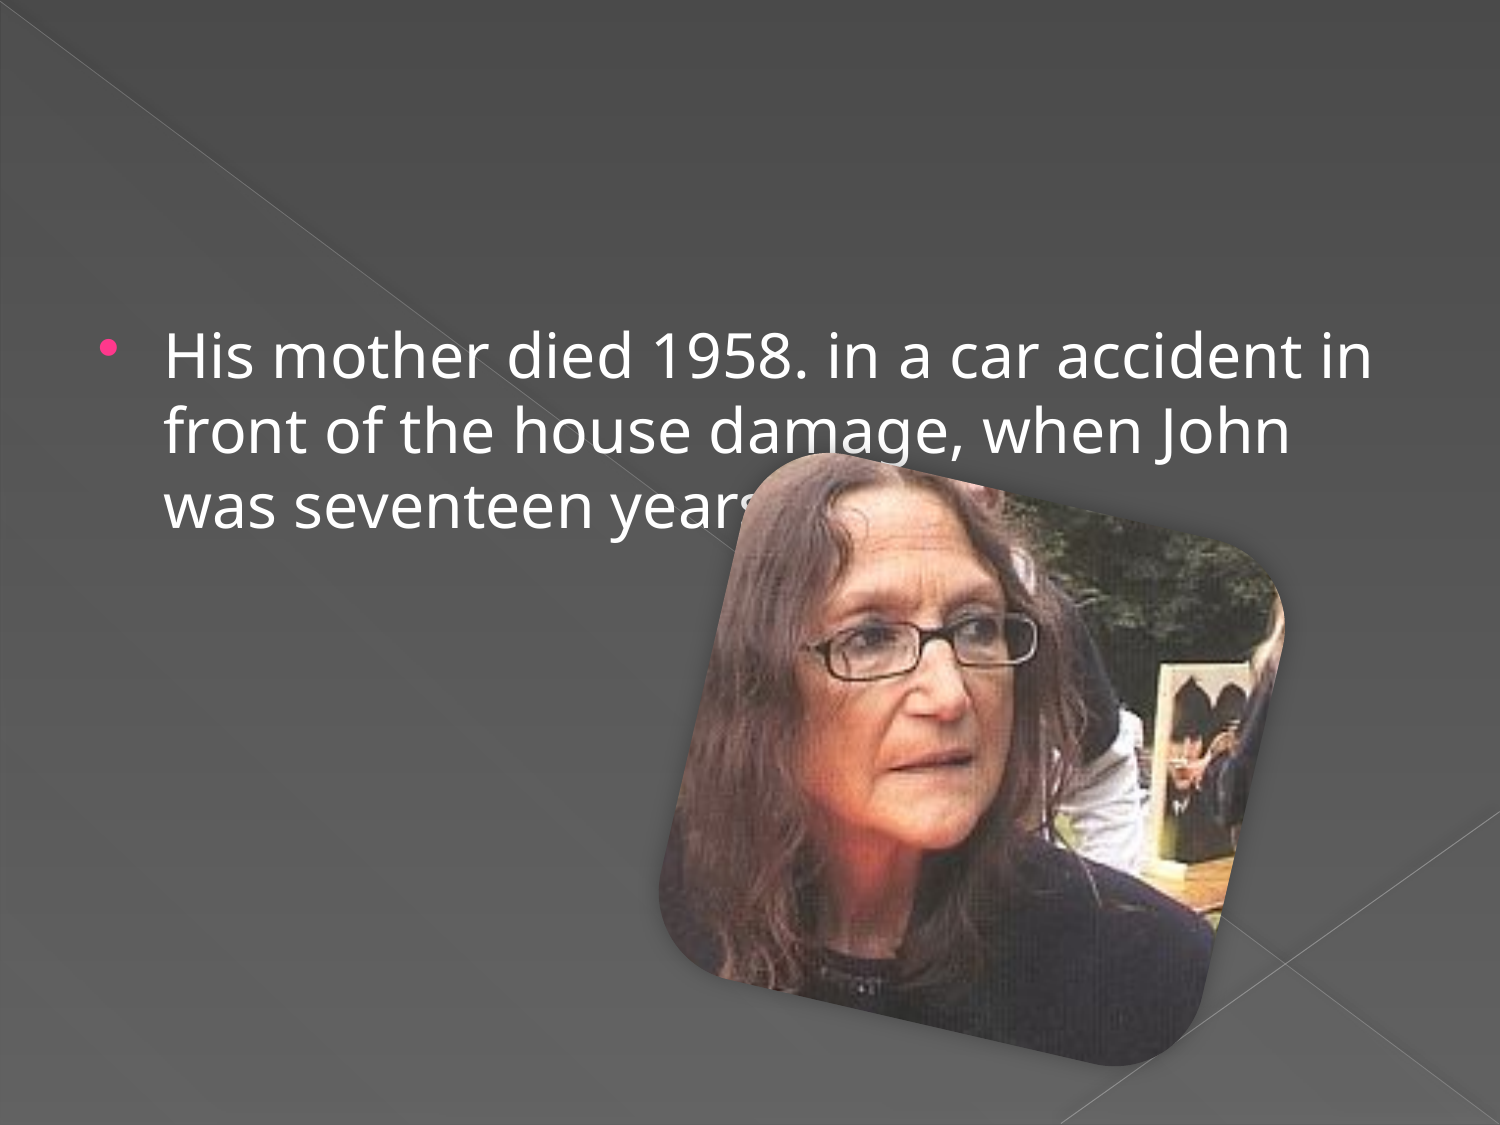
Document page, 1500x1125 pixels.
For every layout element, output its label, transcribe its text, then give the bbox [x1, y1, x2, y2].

picture [658, 452, 1285, 1067]
list His mother died 1958. in a car accident in front of the house damage, when John was seventeen years. [75, 308, 1425, 1059]
